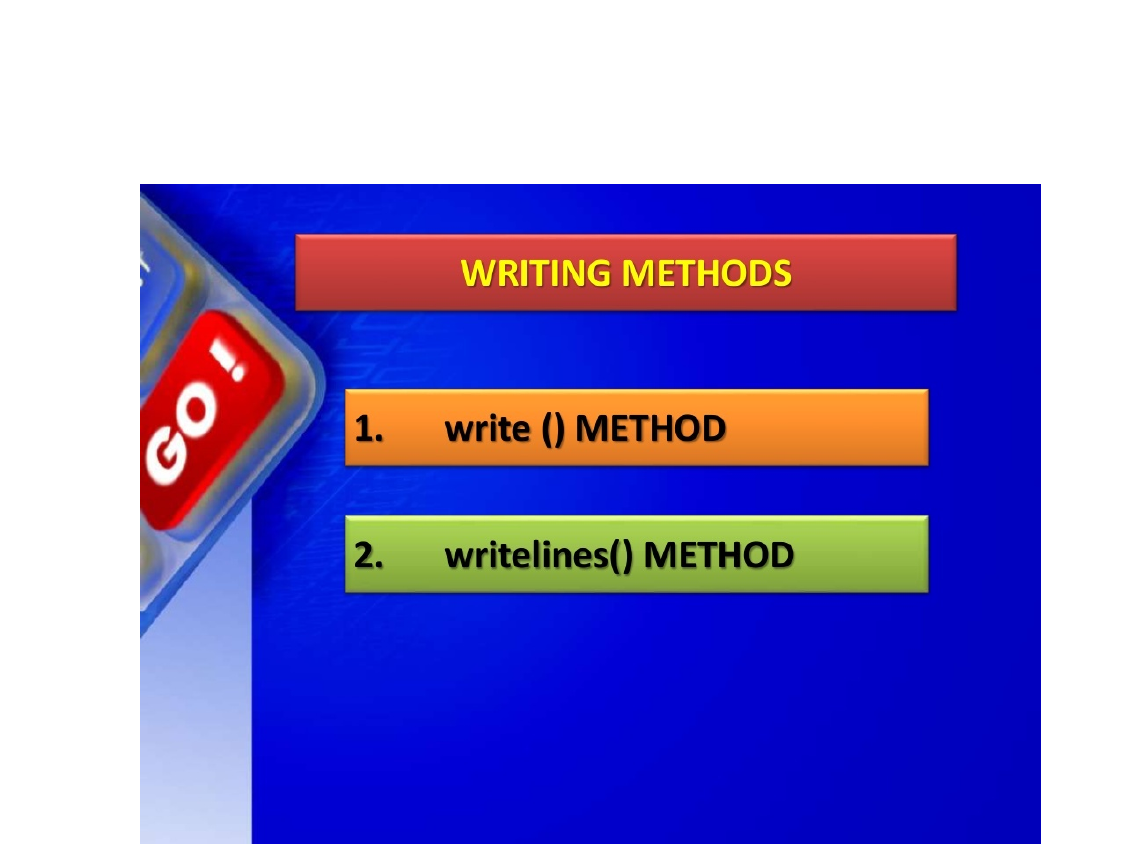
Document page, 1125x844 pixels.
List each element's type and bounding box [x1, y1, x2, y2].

picture [140, 184, 1041, 844]
